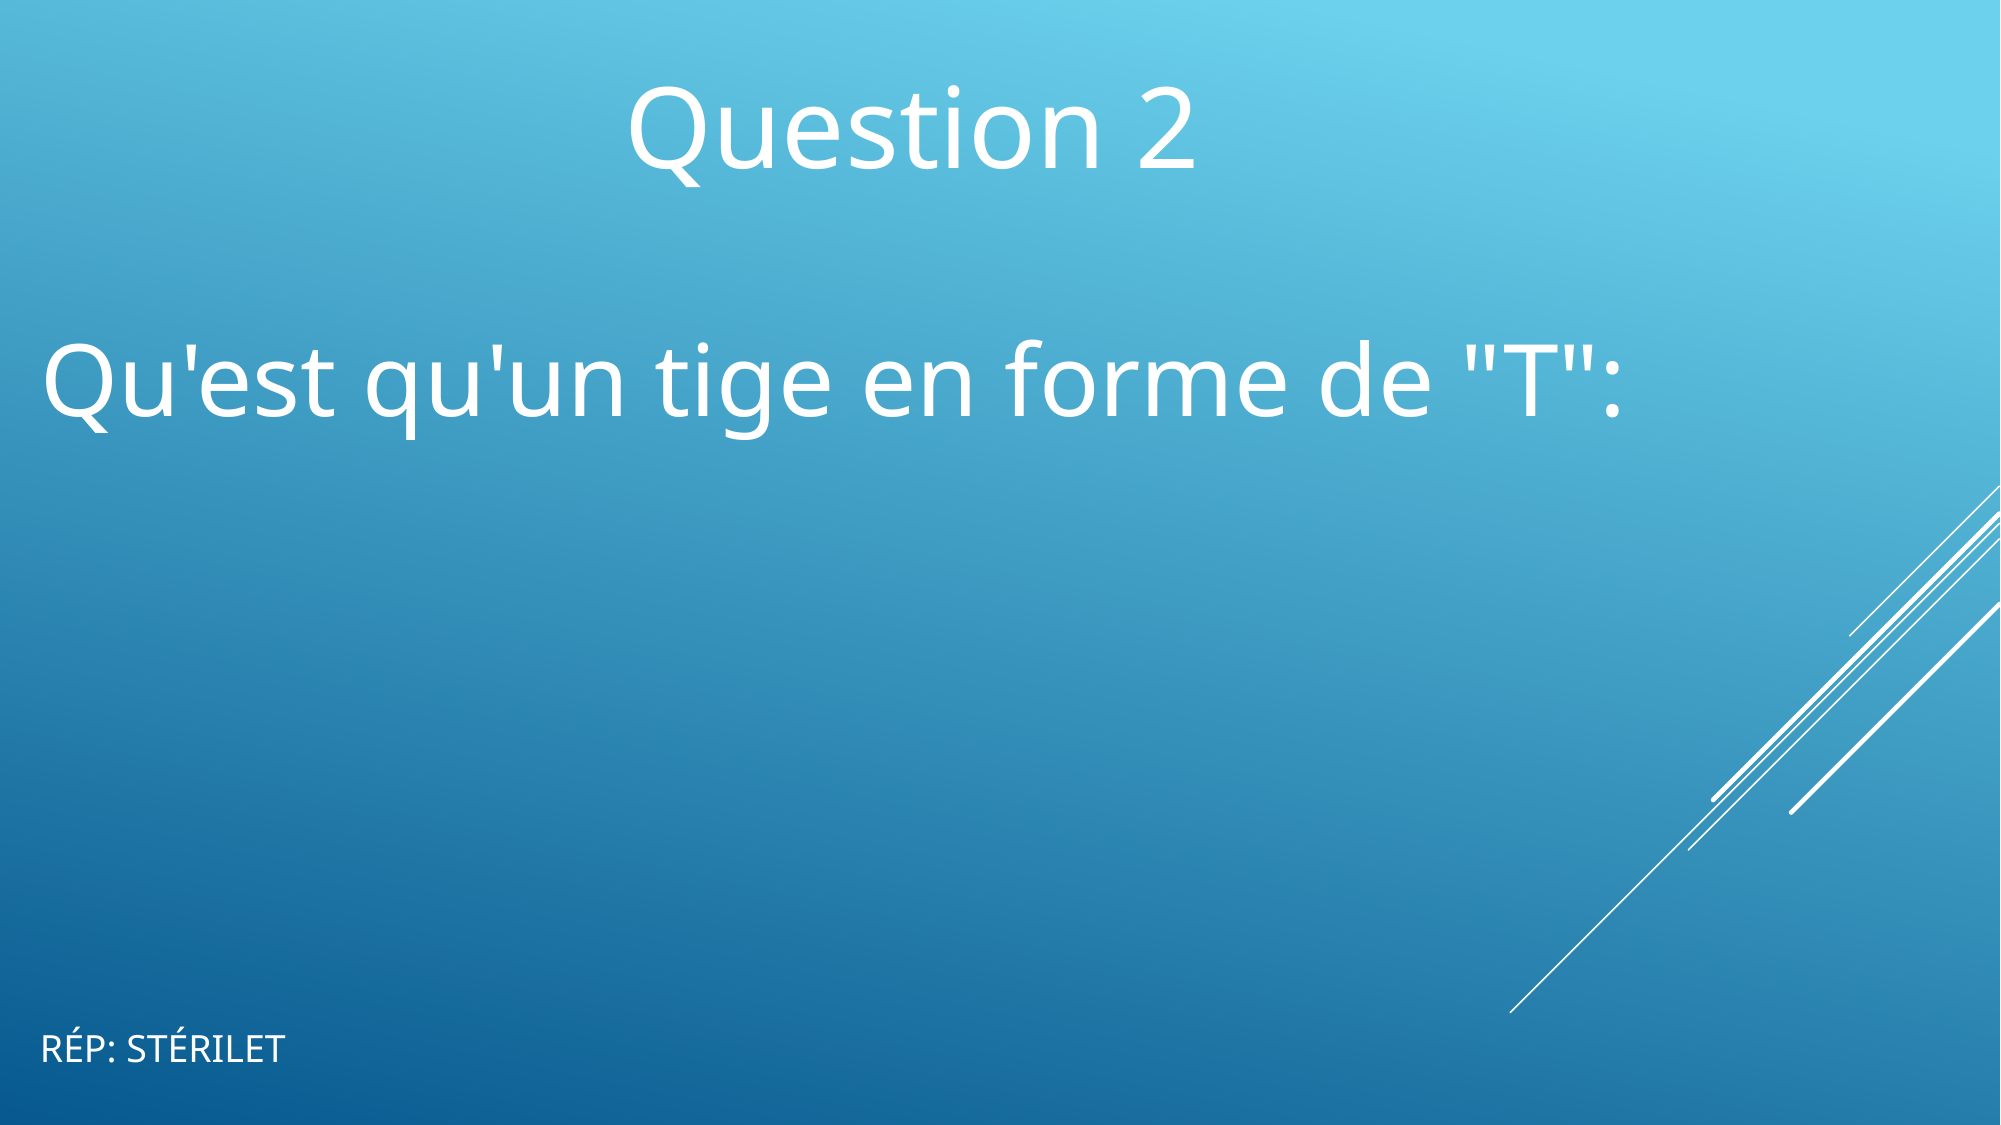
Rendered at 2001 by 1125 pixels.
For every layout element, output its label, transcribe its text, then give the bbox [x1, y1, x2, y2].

text_box Qu'est qu'un tige en forme de "T": [25, 308, 1883, 444]
text_box RÉP: STÉRILET [24, 1017, 475, 1078]
text_box Question 2 [609, 48, 1280, 199]
